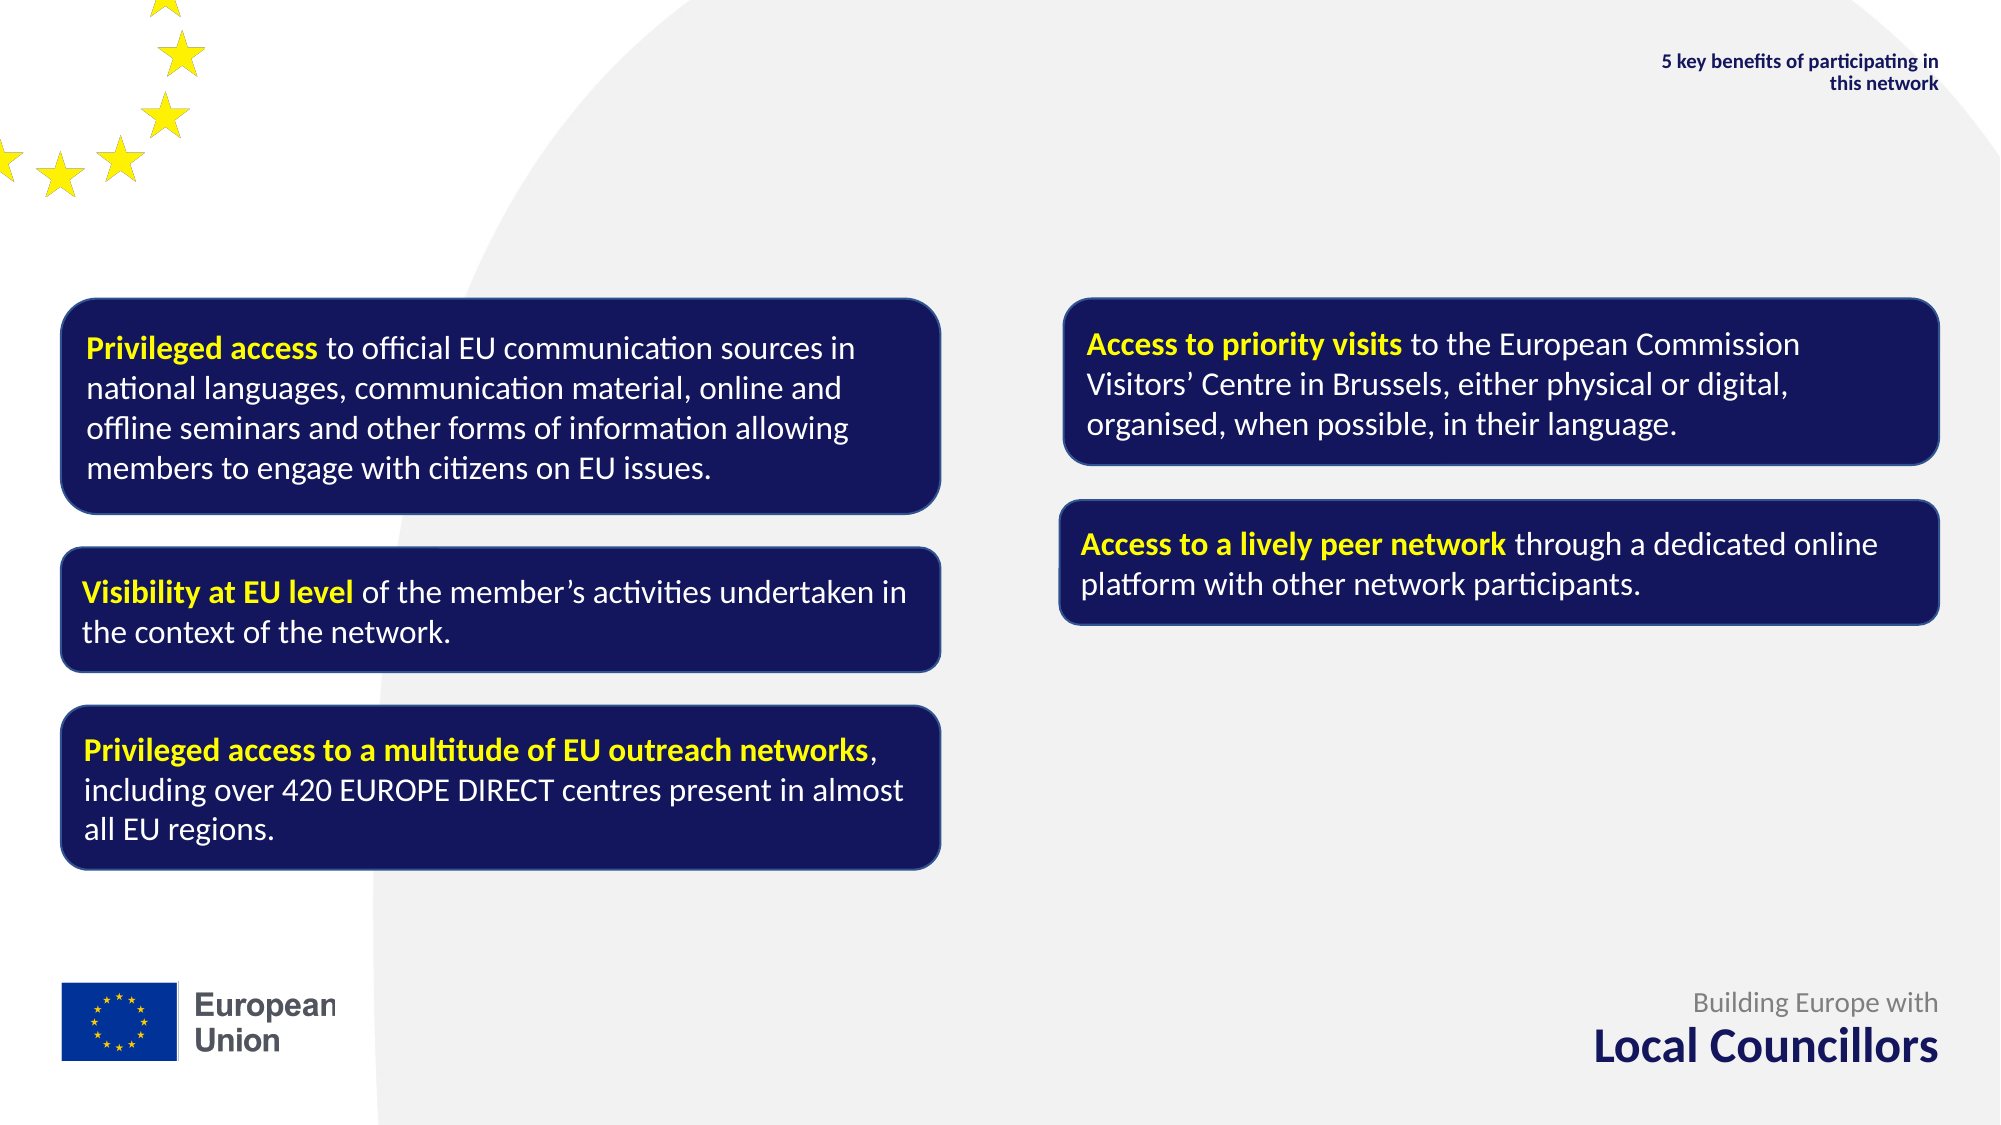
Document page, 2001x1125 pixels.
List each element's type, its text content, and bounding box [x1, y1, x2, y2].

text_box Visibility at EU level of the member’s activities undertaken in the context of the network. [60, 547, 941, 673]
text_box Access to a lively peer network through a dedicated online platform with other network participants. [1059, 500, 1940, 625]
text_box Access to priority visits to the European Commission Visitors’ Centre in Brussels, either physical or digital, organised, when possible, in their language. [1063, 298, 1940, 466]
picture [0, 0, 2000, 1125]
text_box Privileged access to a multitude of EU outreach networks, including over 420 EUROPE DIRECT centres present in almost all EU regions. [60, 705, 941, 870]
list 5 key benefits of participating in this network [1650, 50, 1940, 197]
text_box Privileged access to official EU communication sources in national languages, communication material, online and offline seminars and other forms of information allowing members to engage with citizens on EU issues. [60, 298, 941, 515]
list Building Europe with Local Councillors [1565, 987, 1940, 1093]
